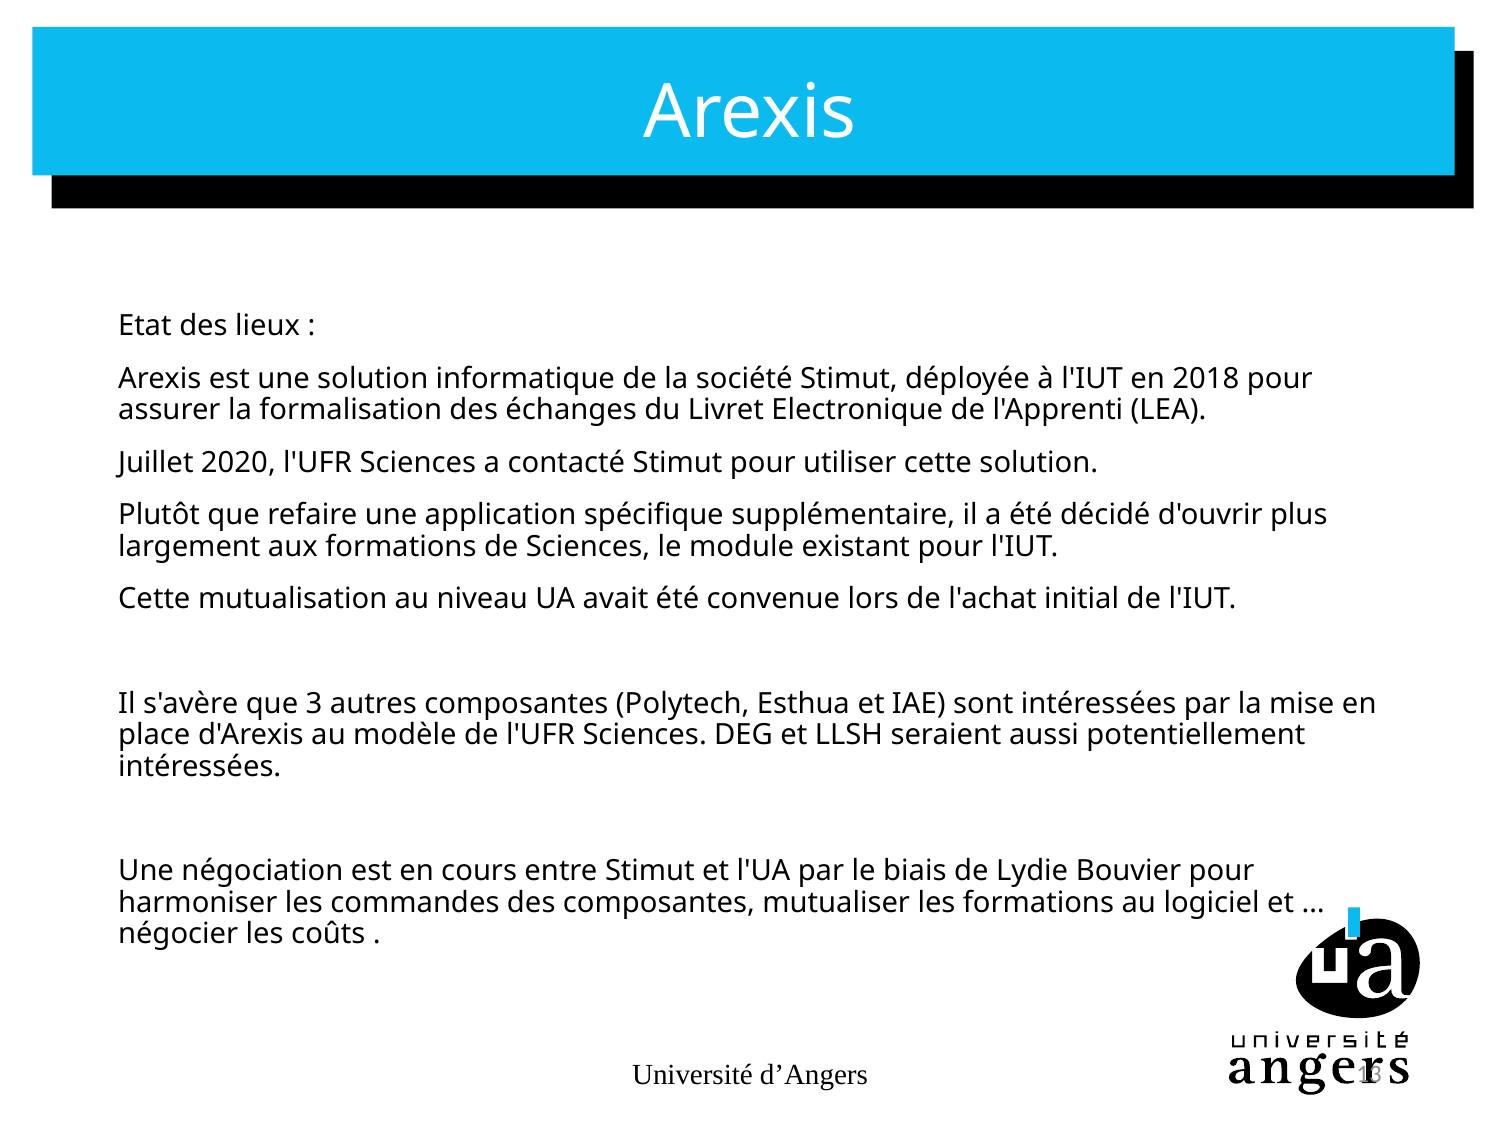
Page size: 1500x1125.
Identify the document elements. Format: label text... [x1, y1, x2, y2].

slide_number 13 [1059, 1042, 1397, 1103]
footer Université d’Angers [496, 1042, 1004, 1103]
title Arexis [103, 50, 1397, 176]
list Etat des lieux : Arexis est une solution informatique de la société Stimut, déployée à l'IUT en 2018 pour assurer la formalisation des échanges du Livret Electronique de l'Apprenti (LEA). Juillet 2020, l'UFR Sciences a contacté Stimut pour utiliser cette solution. Plutôt que refaire une application spécifique supplémentaire, il a été décidé d'ouvrir plus largement aux formations de Sciences, le module existant pour l'IUT. Cette mutualisation au niveau UA avait été convenue lors de l'achat initial de l'IUT. Il s'avère que 3 autres composantes (Polytech, Esthua et IAE) sont intéressées par la mise en place d'Arexis au modèle de l'UFR Sciences. DEG et LLSH seraient aussi potentiellement intéressées. Une négociation est en cours entre Stimut et l'UA par le biais de Lydie Bouvier pour harmoniser les commandes des composantes, mutualiser les formations au logiciel et … négocier les coûts . [103, 303, 1397, 1014]
